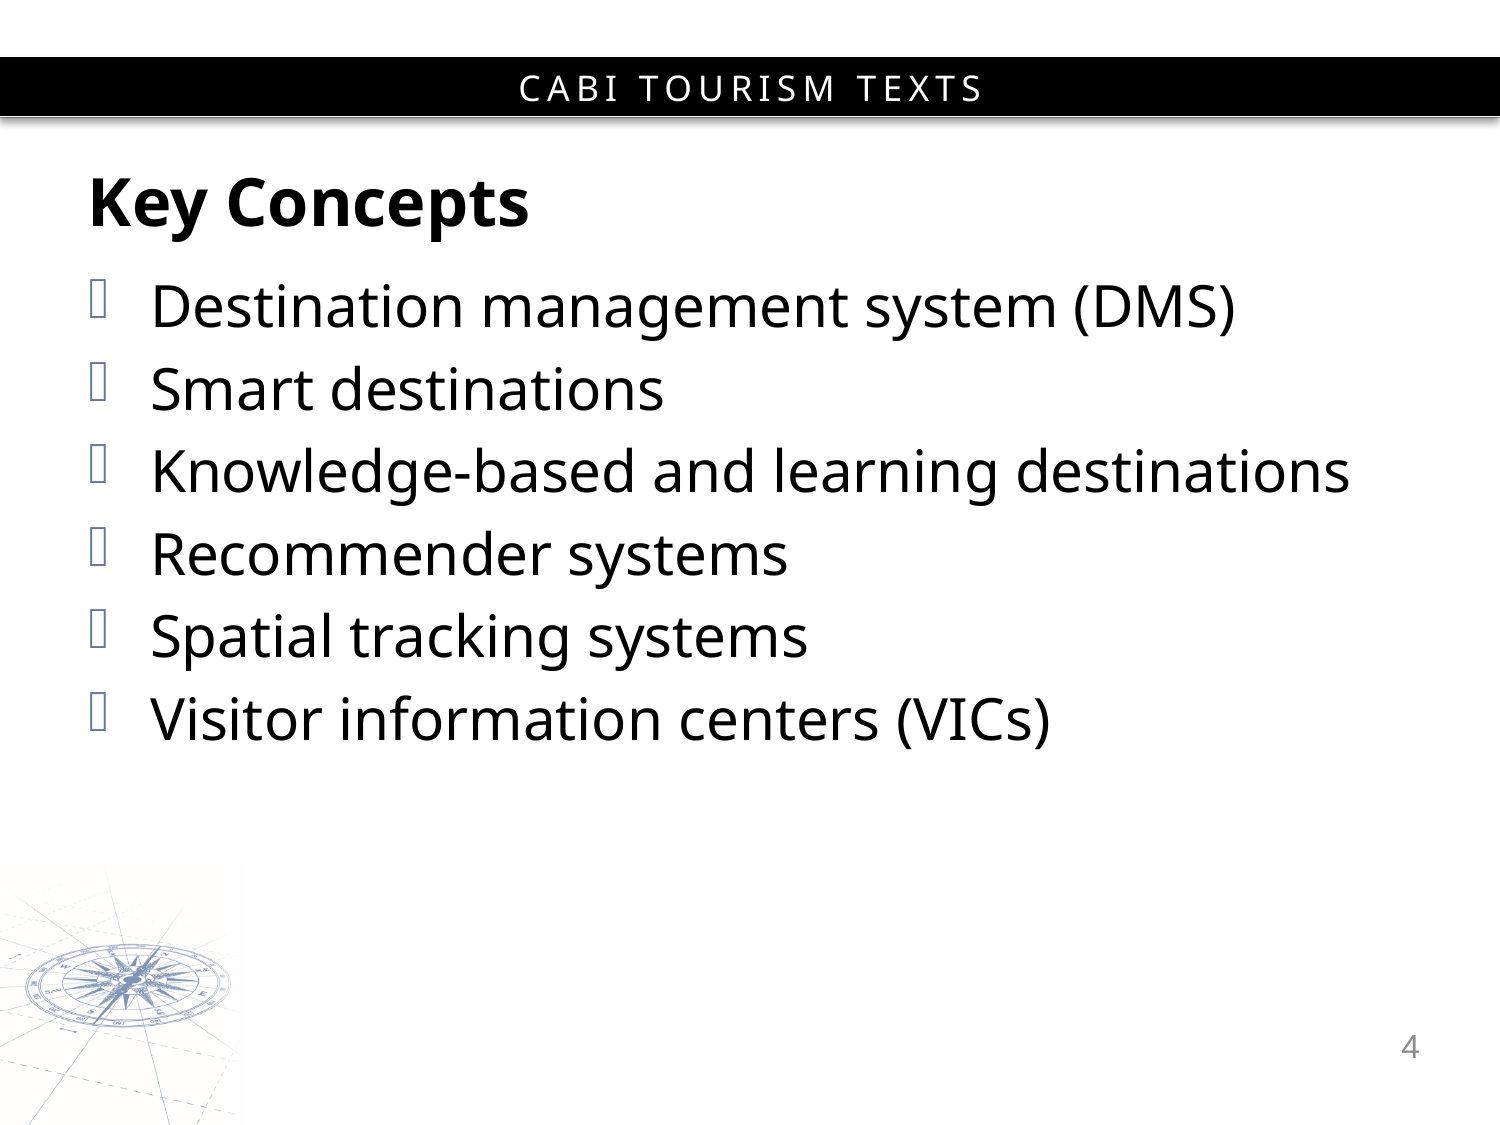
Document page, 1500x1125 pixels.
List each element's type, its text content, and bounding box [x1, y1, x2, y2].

picture [0, 862, 209, 1125]
slide_number 4 [1084, 1014, 1435, 1075]
list Destination management system (DMS) Smart destinations Knowledge-based and learning destinations Recommender systems Spatial tracking systems Visitor information centers (VICs) [72, 262, 1435, 1003]
title Key Concepts [72, 170, 1435, 243]
